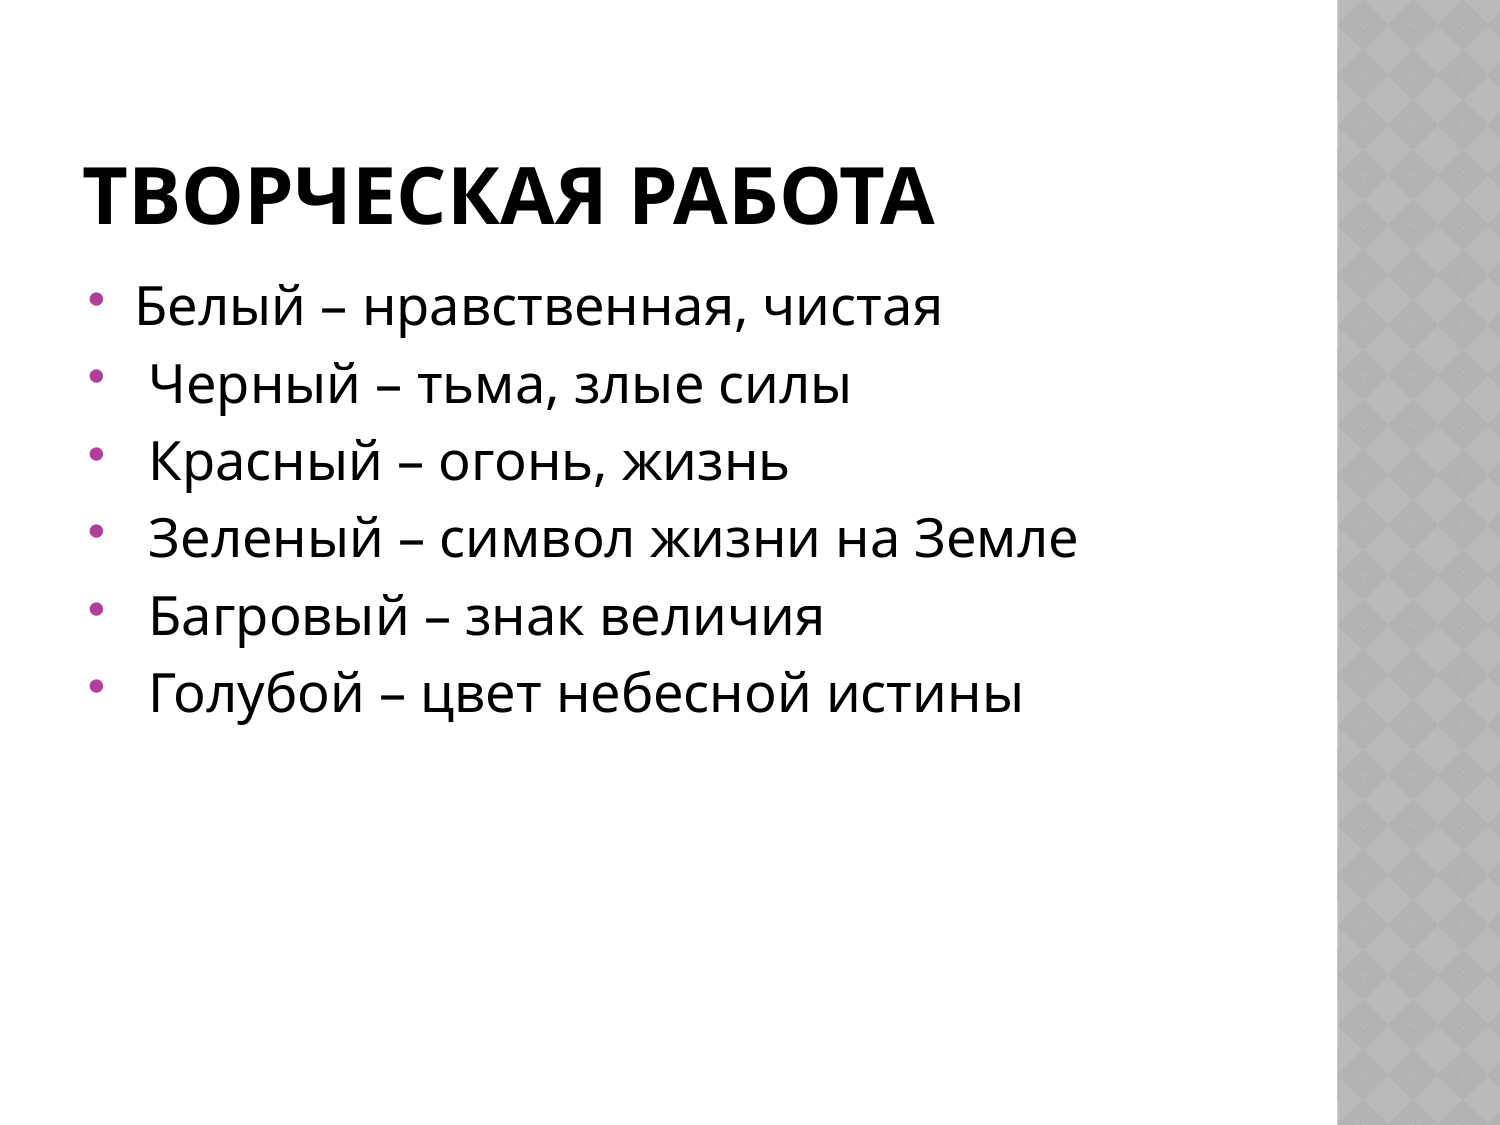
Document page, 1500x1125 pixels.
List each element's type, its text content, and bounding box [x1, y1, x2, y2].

title Творческая работа [75, 52, 1263, 240]
list Белый – нравственная, чистая Черный – тьма, злые силы Красный – огонь, жизнь Зеленый – символ жизни на Земле Багровый – знак величия Голубой – цвет небесной истины [75, 264, 1263, 1059]
